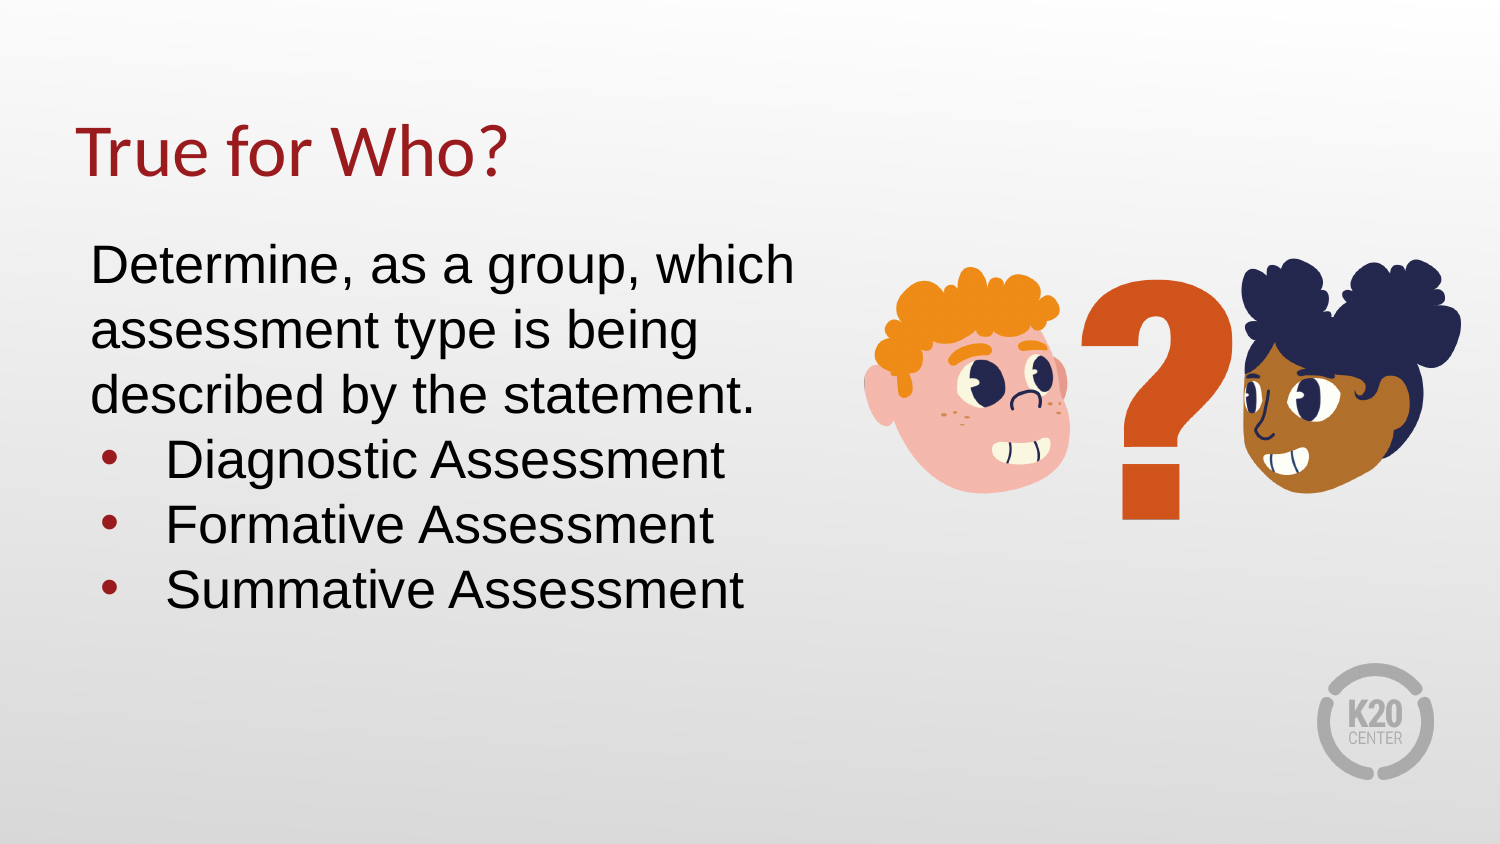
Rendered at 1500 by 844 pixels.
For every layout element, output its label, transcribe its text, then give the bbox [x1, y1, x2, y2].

picture [1300, 646, 1451, 797]
picture [849, 233, 1464, 567]
title True for Who? [75, 50, 1425, 191]
list Determine, as a group, which assessment type is being described by the statement. Diagnostic Assessment Formative Assessment Summative Assessment [75, 214, 899, 808]
